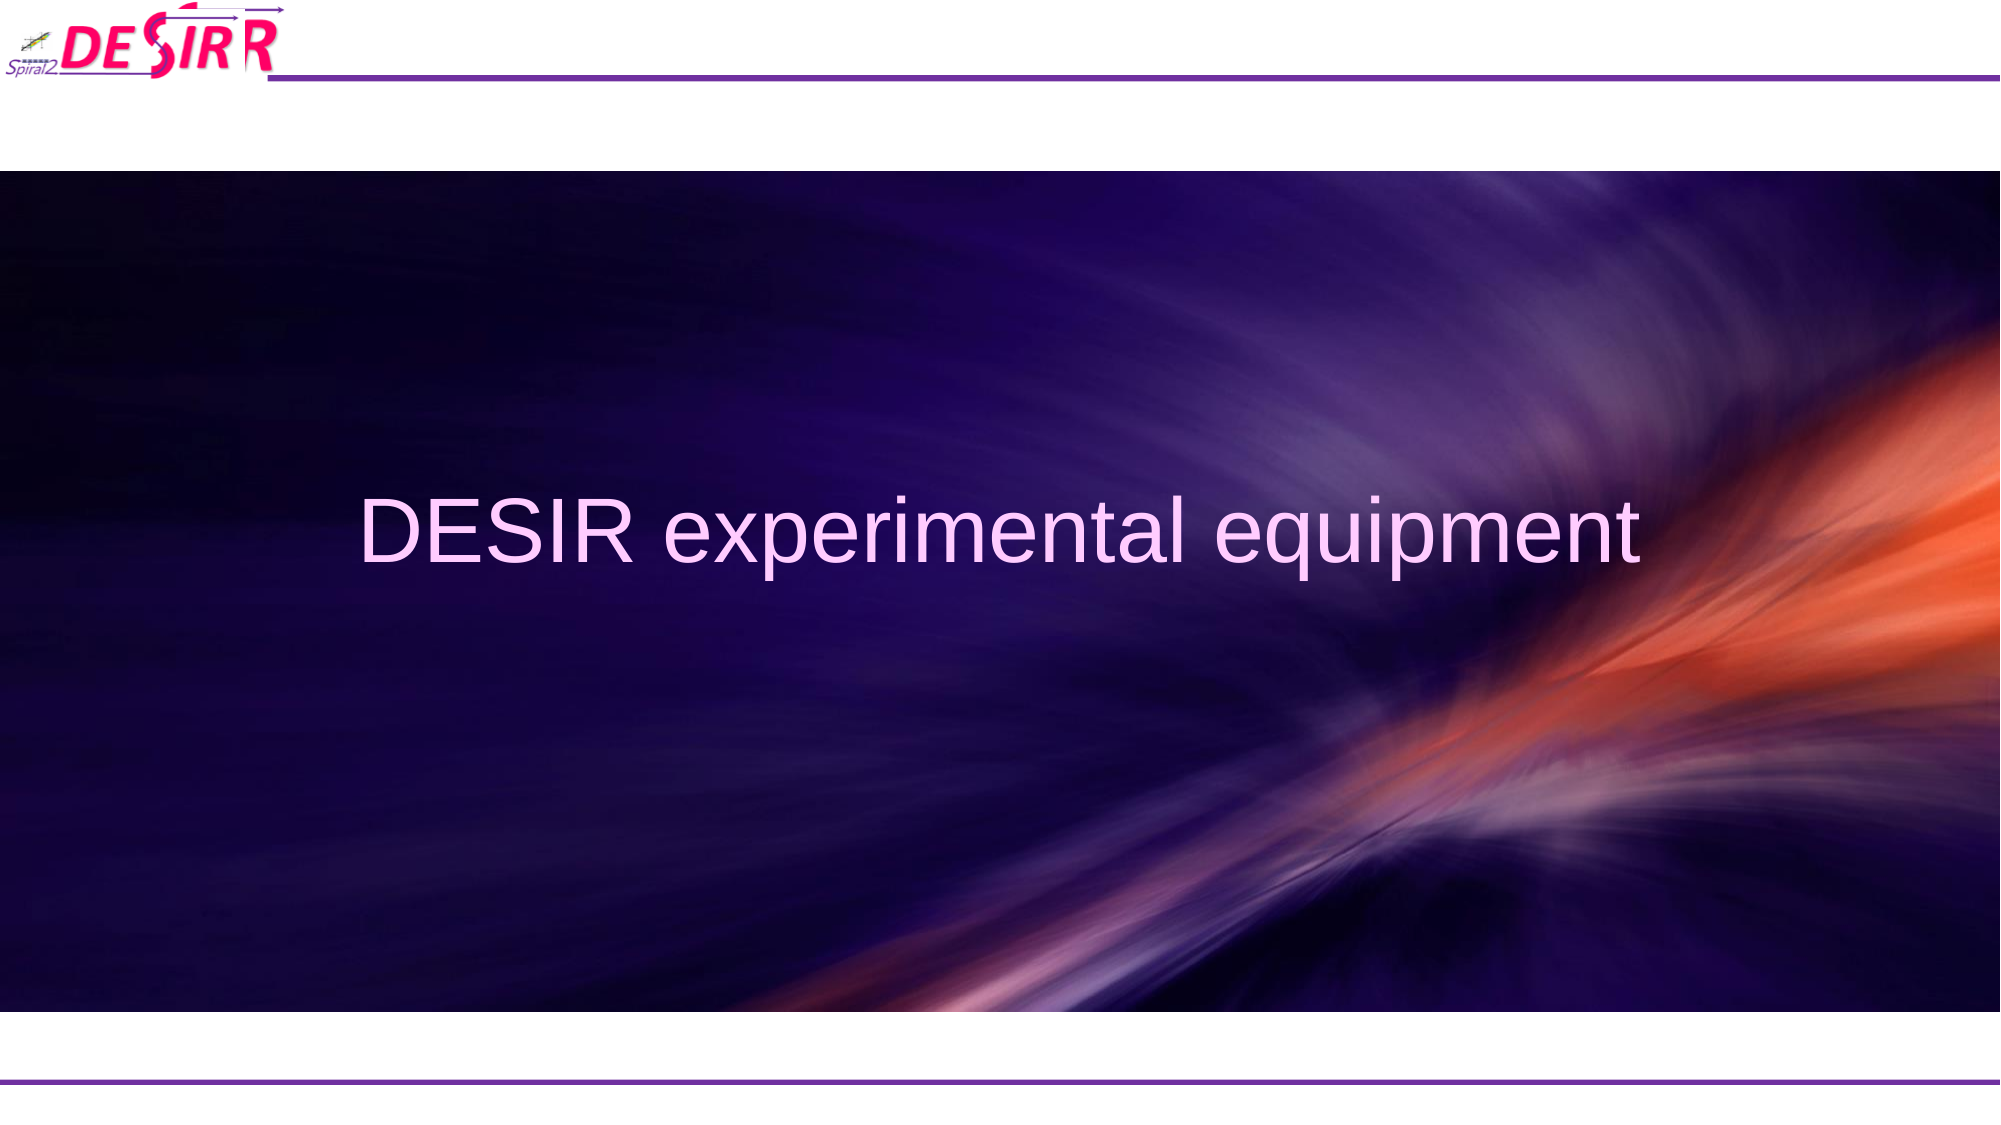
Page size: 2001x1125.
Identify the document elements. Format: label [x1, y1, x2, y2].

picture [0, 171, 2000, 1012]
picture [0, 0, 292, 90]
